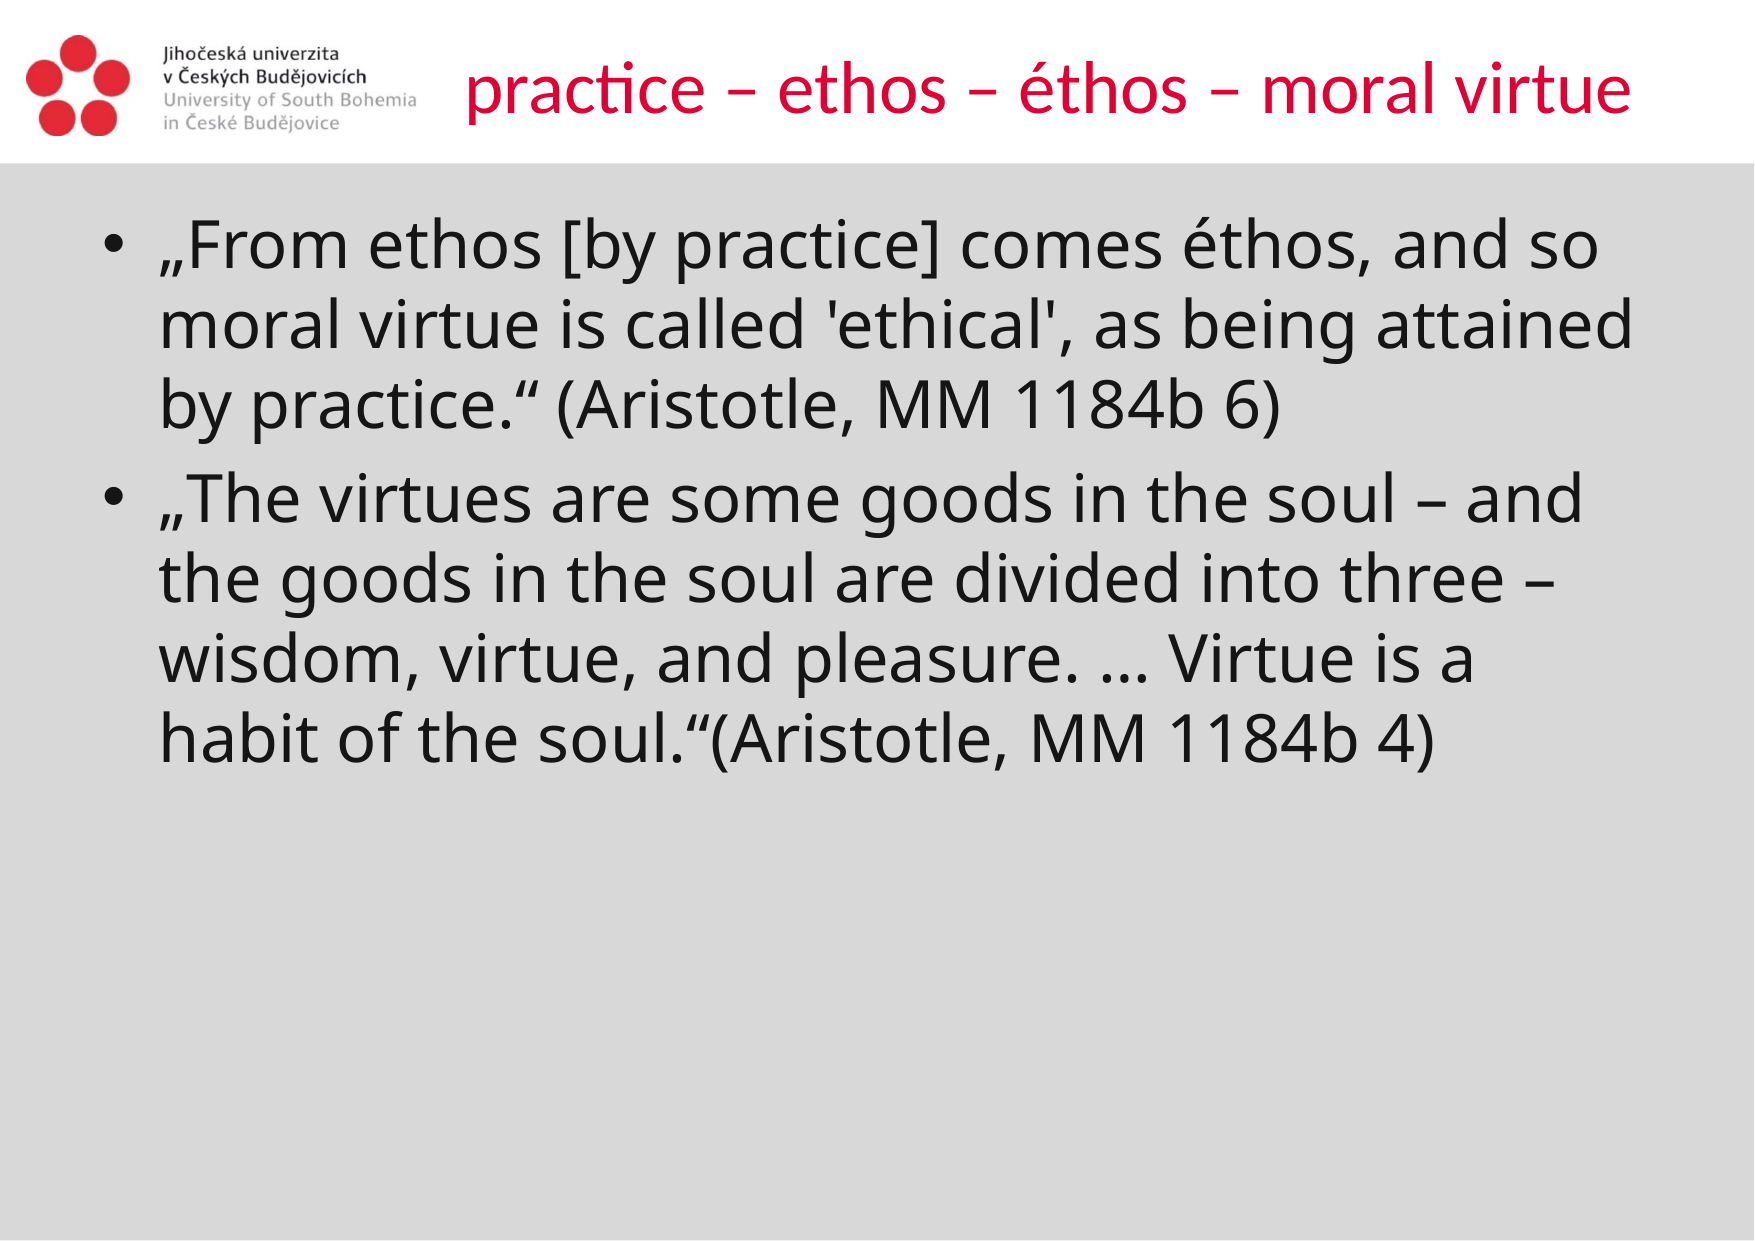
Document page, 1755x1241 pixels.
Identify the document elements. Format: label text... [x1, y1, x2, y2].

title practice – ethos – éthos – moral virtue [448, 29, 1667, 139]
list „From ethos [by practice] comes éthos, and so moral virtue is called 'ethical', as being attained by practice.“ (Aristotle, MM 1184b 6) „The virtues are some goods in the soul – and the goods in the soul are divided into three – wisdom, virtue, and pleasure. … Virtue is a habit of the soul.“(Aristotle, MM 1184b 4) [87, 194, 1667, 1109]
picture [26, 35, 417, 136]
